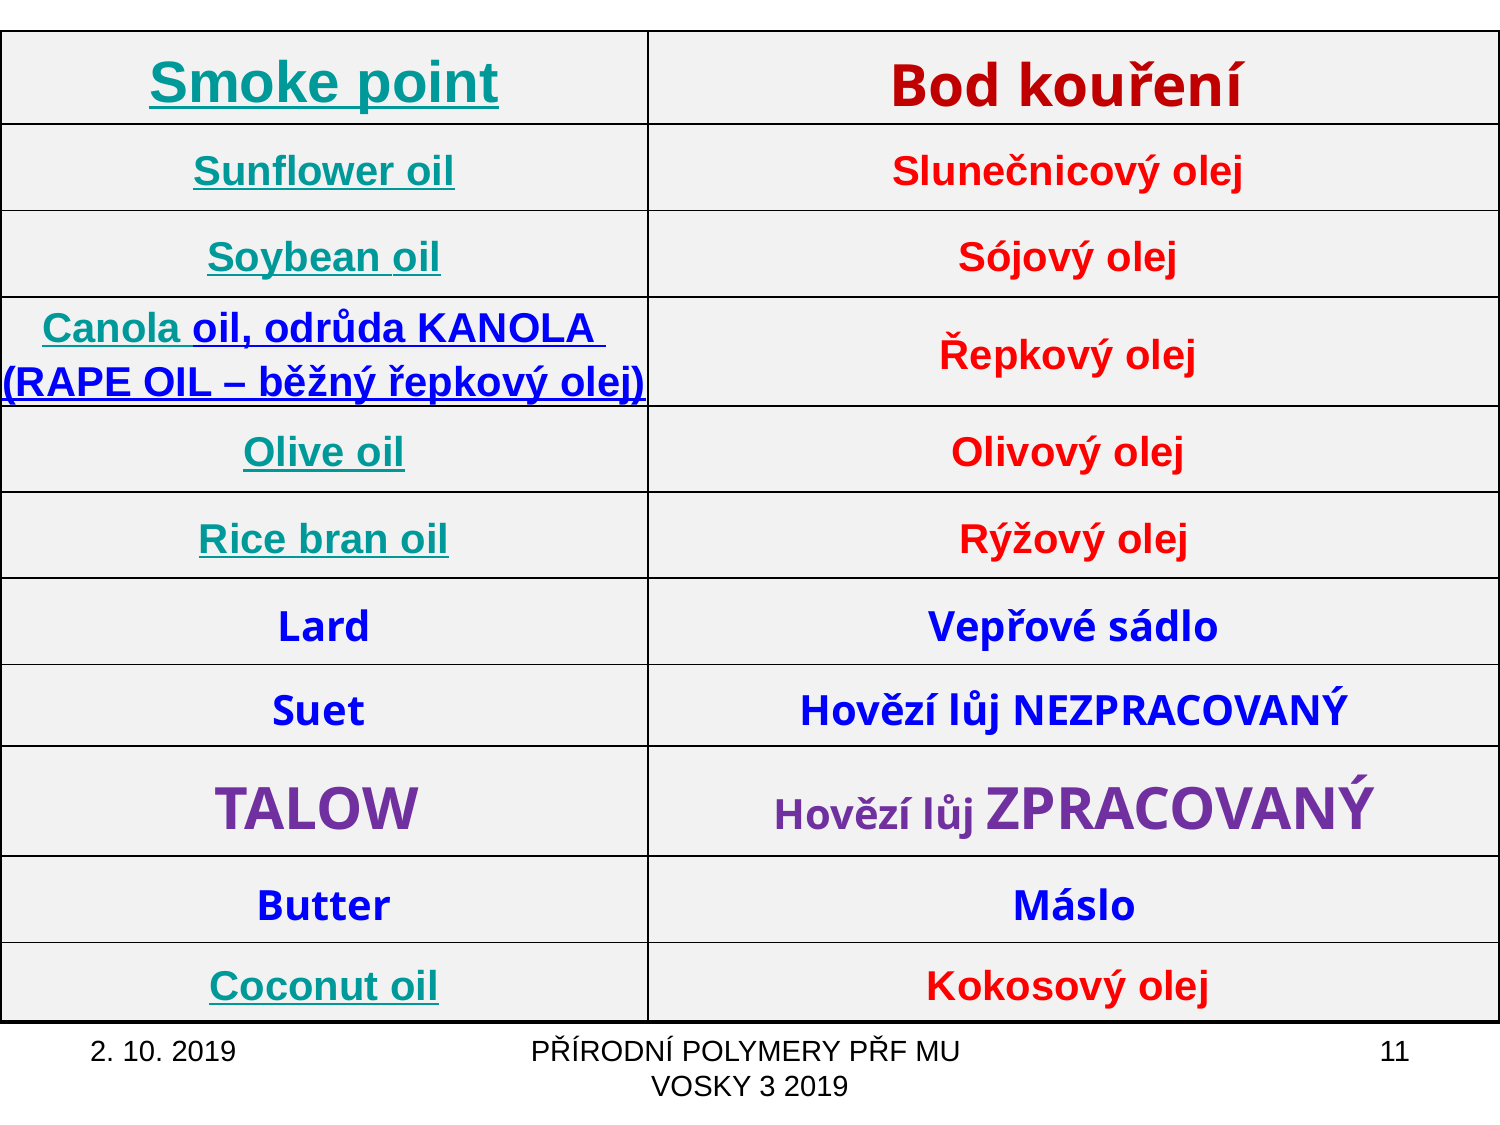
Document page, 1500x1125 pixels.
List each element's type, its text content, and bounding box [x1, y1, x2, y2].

table_cell Rýžový olej [649, 493, 1498, 577]
table_cell Butter [2, 857, 647, 942]
table_header Bod kouření [649, 32, 1498, 123]
table_cell Sunflower oil [2, 125, 647, 210]
slide_number 2. 10. 2019 [74, 1024, 426, 1103]
footer PŘÍRODNÍ POLYMERY PŘF MU VOSKY 3 2019 [512, 1024, 988, 1103]
table_cell Slunečnicový olej [649, 125, 1498, 210]
table_cell TALOW [2, 747, 647, 855]
table_cell Rice bran oil [2, 493, 647, 577]
slide_number 11 [1074, 1024, 1426, 1103]
table_cell Kokosový olej [649, 943, 1498, 1020]
table_cell Řepkový olej [649, 298, 1498, 405]
table_cell Lard [2, 579, 647, 664]
table_header Smoke point [2, 32, 647, 123]
table_cell Coconut oil [2, 943, 647, 1020]
table_cell Olive oil [2, 407, 647, 491]
table_cell Canola oil, odrůda KANOLA (RAPE OIL – běžný řepkový olej) [2, 298, 647, 405]
table_cell Sójový olej [649, 211, 1498, 296]
table_cell Soybean oil [2, 211, 647, 296]
table_cell Hovězí lůj NEZPRACOVANÝ [649, 665, 1498, 745]
table_cell Suet [2, 665, 647, 745]
table_cell Vepřové sádlo [649, 579, 1498, 664]
table_cell Olivový olej [649, 407, 1498, 491]
table_cell Hovězí lůj ZPRACOVANÝ [649, 747, 1498, 855]
table_cell Máslo [649, 857, 1498, 942]
